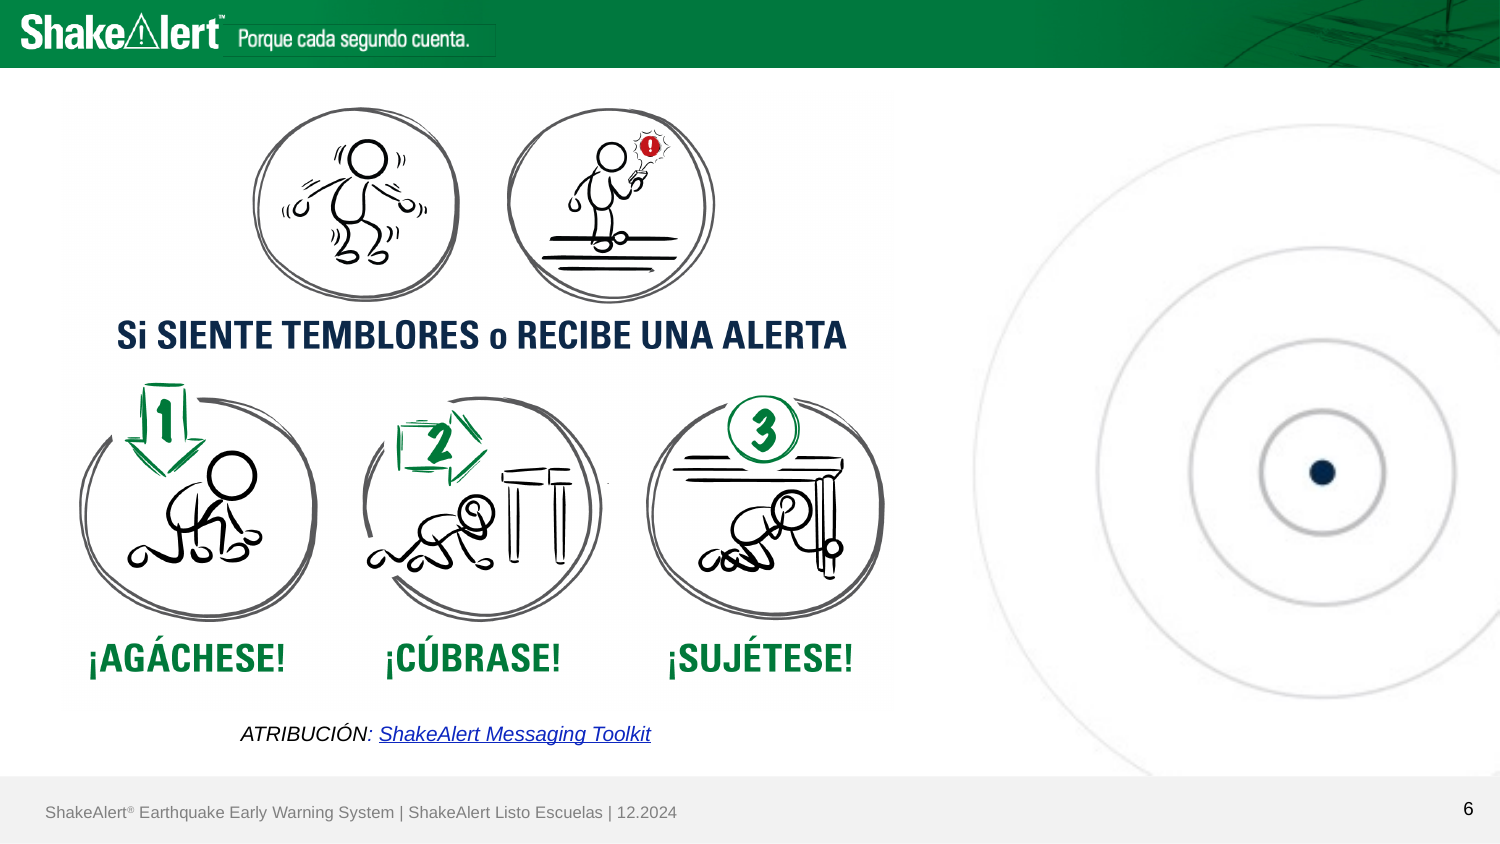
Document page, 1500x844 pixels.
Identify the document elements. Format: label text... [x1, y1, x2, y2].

text_box ATRIBUCIÓN: ShakeAlert Messaging Toolkit [225, 712, 676, 753]
picture [954, 107, 1500, 776]
text_box 6 [1151, 789, 1489, 835]
picture [61, 89, 894, 712]
picture [0, 0, 1500, 68]
